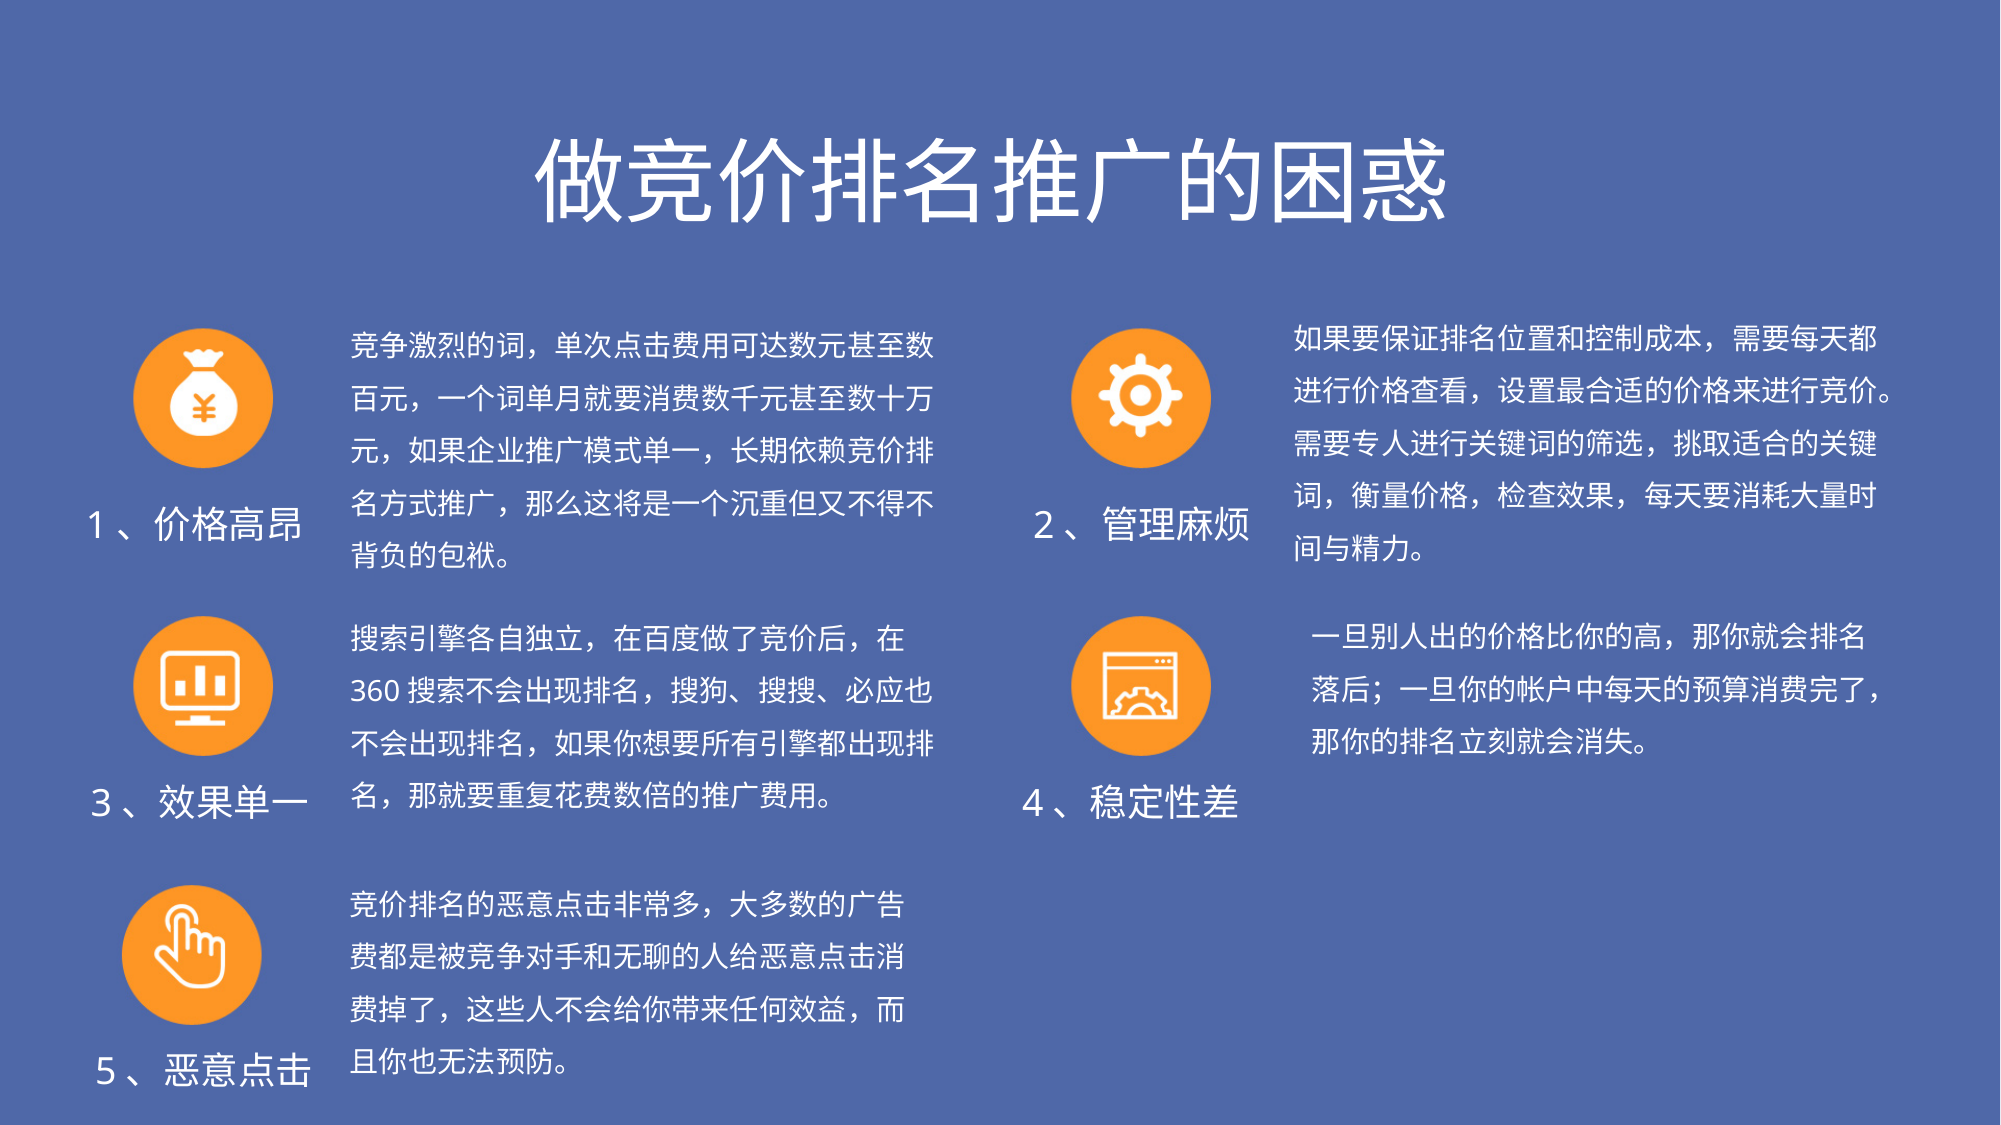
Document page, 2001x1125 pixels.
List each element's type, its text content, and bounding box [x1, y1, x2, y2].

text_box 如果要保证排名位置和控制成本，需要每天都进行价格查看，设置最合适的价格来进行竞价。需要专人进行关键词的筛选，挑取适合的关键词，衡量价格，检查效果，每天要消耗大量时间与精力。 [1278, 295, 1916, 527]
picture [0, 0, 2001, 1125]
text_box 做竞价排名推广的困惑 [137, 115, 1847, 241]
text_box 竞价排名的恶意点击非常多，大多数的广告费都是被竞争对手和无聊的人给恶意点击消费掉了，这些人不会给你带来任何效益，而且你也无法预防。 [334, 861, 935, 1086]
text_box 5、恶意点击 [80, 1039, 328, 1100]
text_box 一旦别人出的价格比你的高，那你就会排名落后；一旦你的帐户中每天的预算消费完了，那你的排名立刻就会消失。 [1297, 593, 1898, 767]
text_box 3、效果单一 [66, 771, 324, 832]
list 竞争激烈的词，单次点击费用可达数元甚至数百元，一个词单月就要消费数千元甚至数十万元，如果企业推广模式单一，长期依赖竞价排名方式推广，那么这将是一个沉重但又不得不背负的包袱。 [335, 302, 973, 545]
text_box 搜索引擎各自独立，在百度做了竞价后，在360搜索不会出现排名，搜狗、搜搜、必应也不会出现排名，如果你想要所有引擎都出现排名，那就要重复花费数倍的推广费用。 [335, 595, 973, 810]
text_box 4、稳定性差 [1007, 771, 1255, 832]
text_box 1、价格高昂 [70, 493, 319, 554]
text_box 2、管理麻烦 [1018, 493, 1266, 554]
